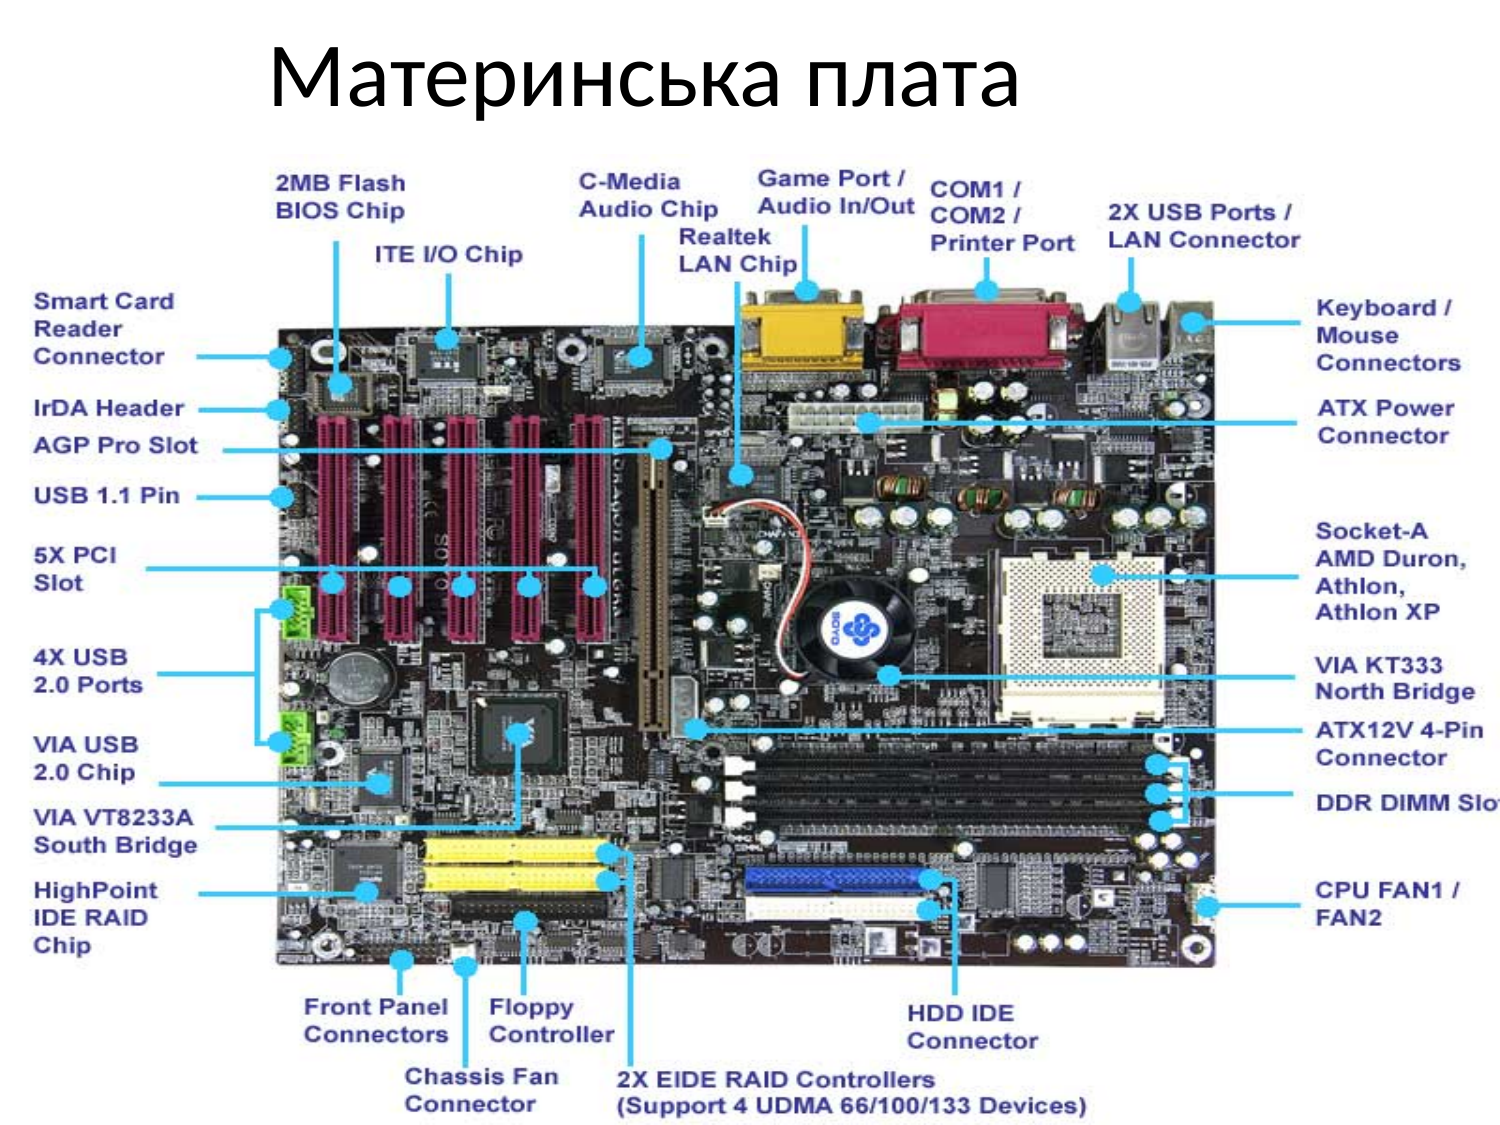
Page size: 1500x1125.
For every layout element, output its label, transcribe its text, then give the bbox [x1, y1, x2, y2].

title Материнська плата [16, 26, 1295, 132]
picture [0, 154, 1500, 1125]
